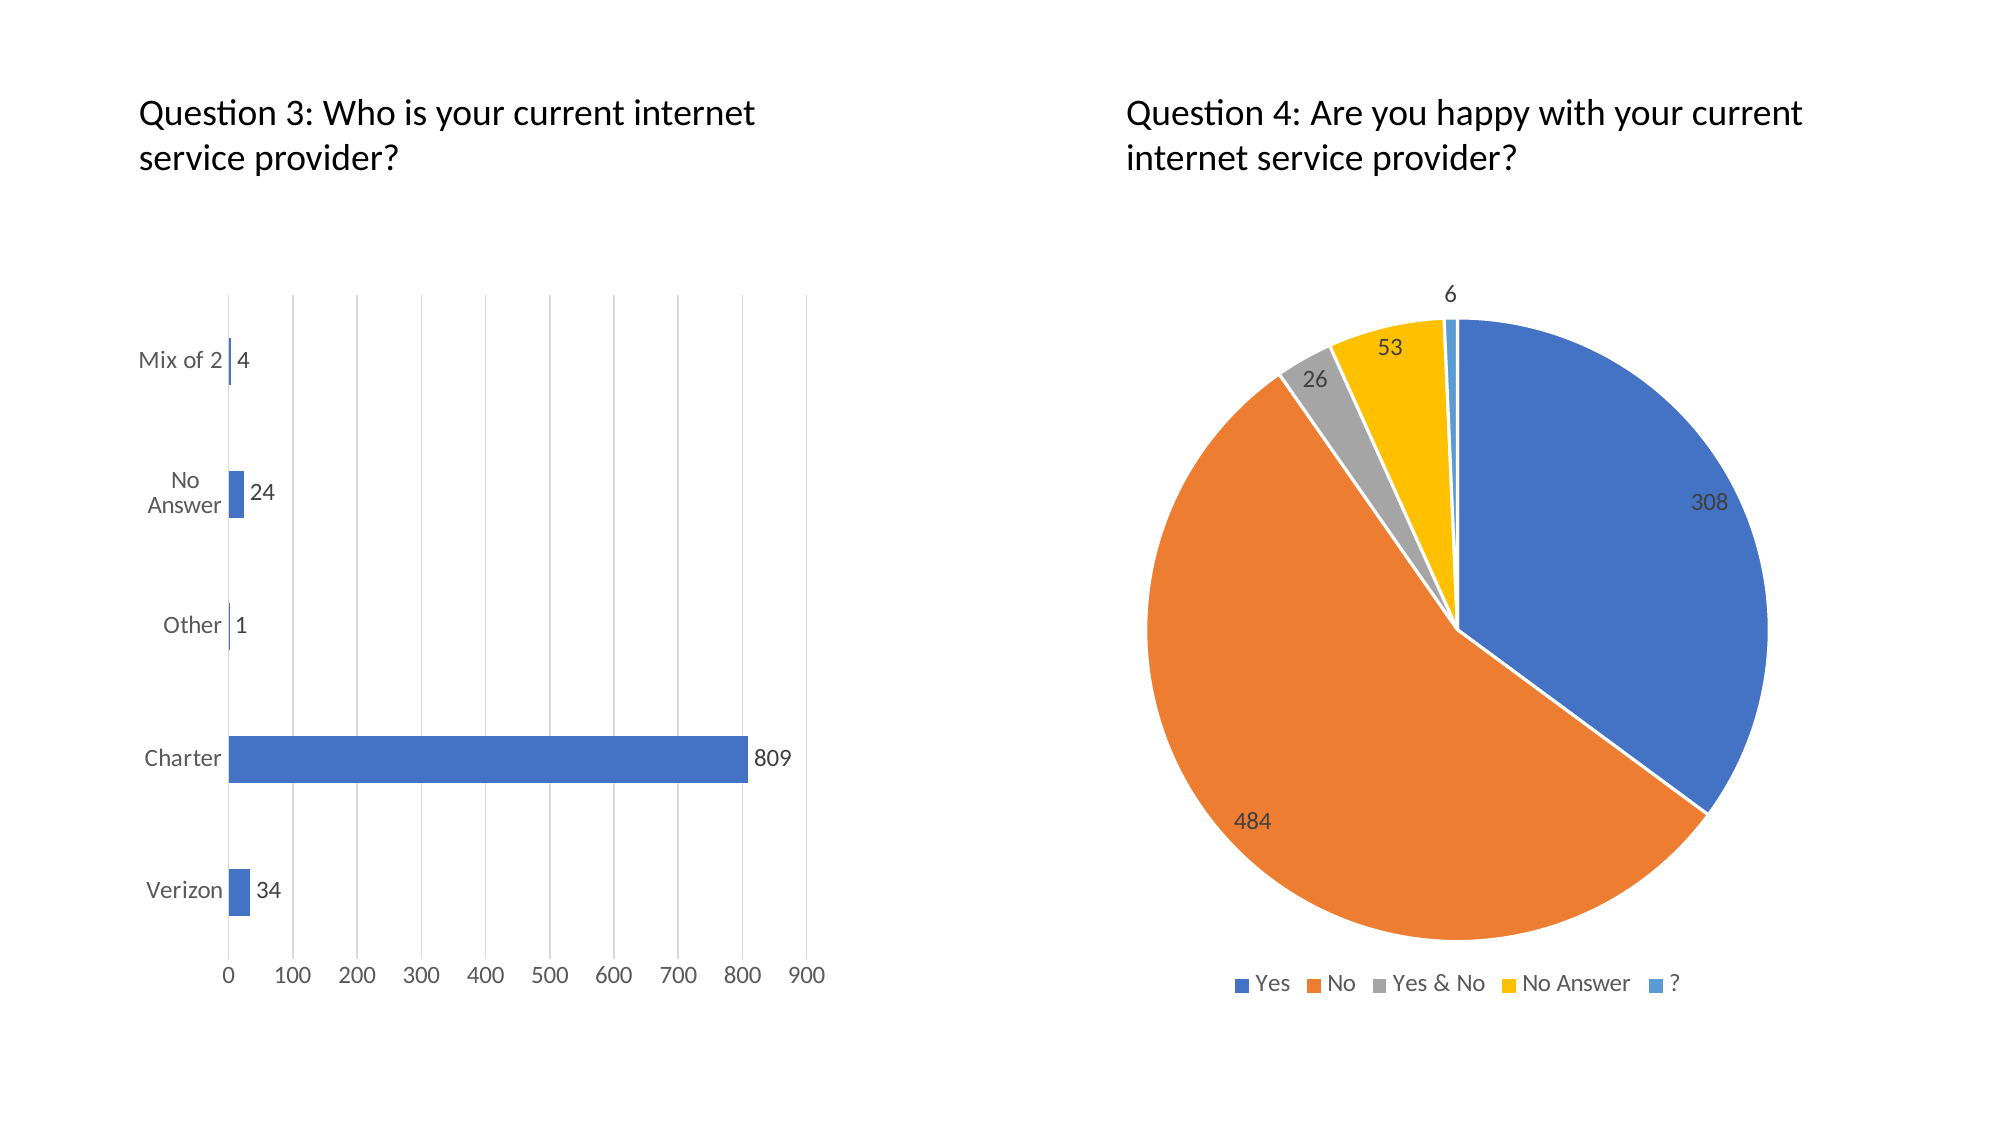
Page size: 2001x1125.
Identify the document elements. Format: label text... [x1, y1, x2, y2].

chart [1012, 269, 1903, 1005]
text_box Question 3: Who is your current internet service provider? [123, 80, 840, 186]
text_box Question 4: Are you happy with your current internet service provider? [1111, 80, 1828, 186]
chart [123, 281, 840, 1004]
